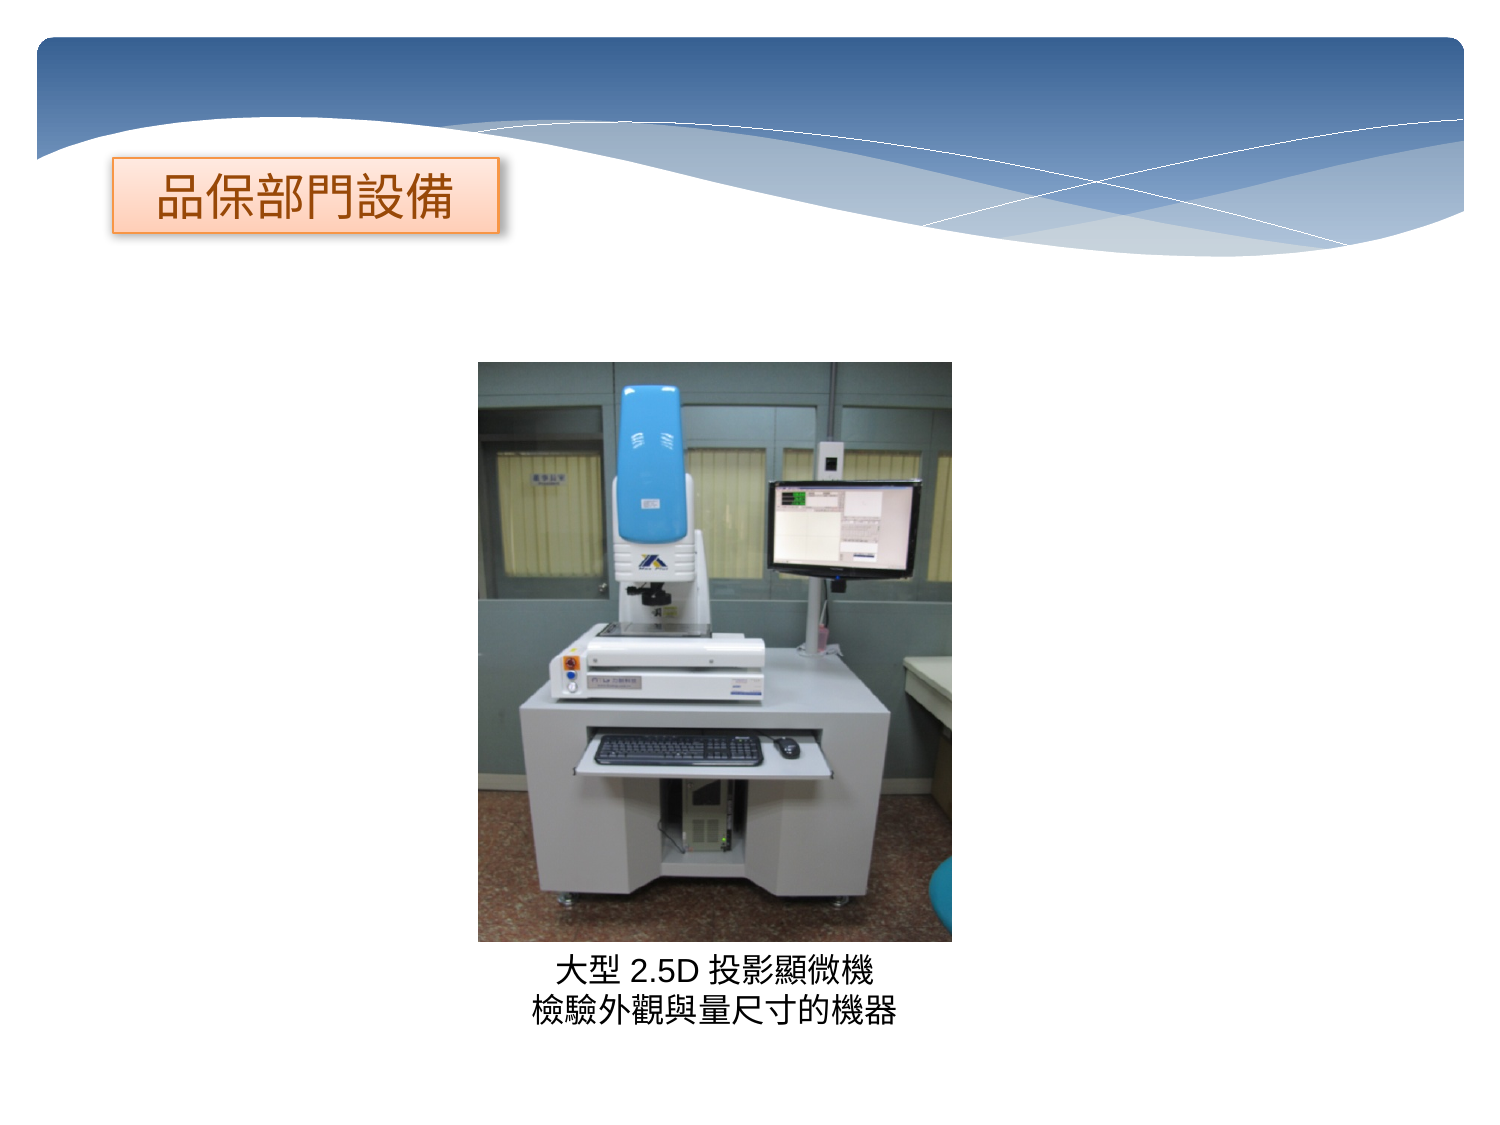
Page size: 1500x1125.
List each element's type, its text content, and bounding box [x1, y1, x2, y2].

picture [478, 361, 952, 943]
text_box 大型2.5D投影顯微機 檢驗外觀與量尺寸的機器 [508, 958, 922, 1037]
text_box 品保部門設備 [112, 157, 500, 234]
